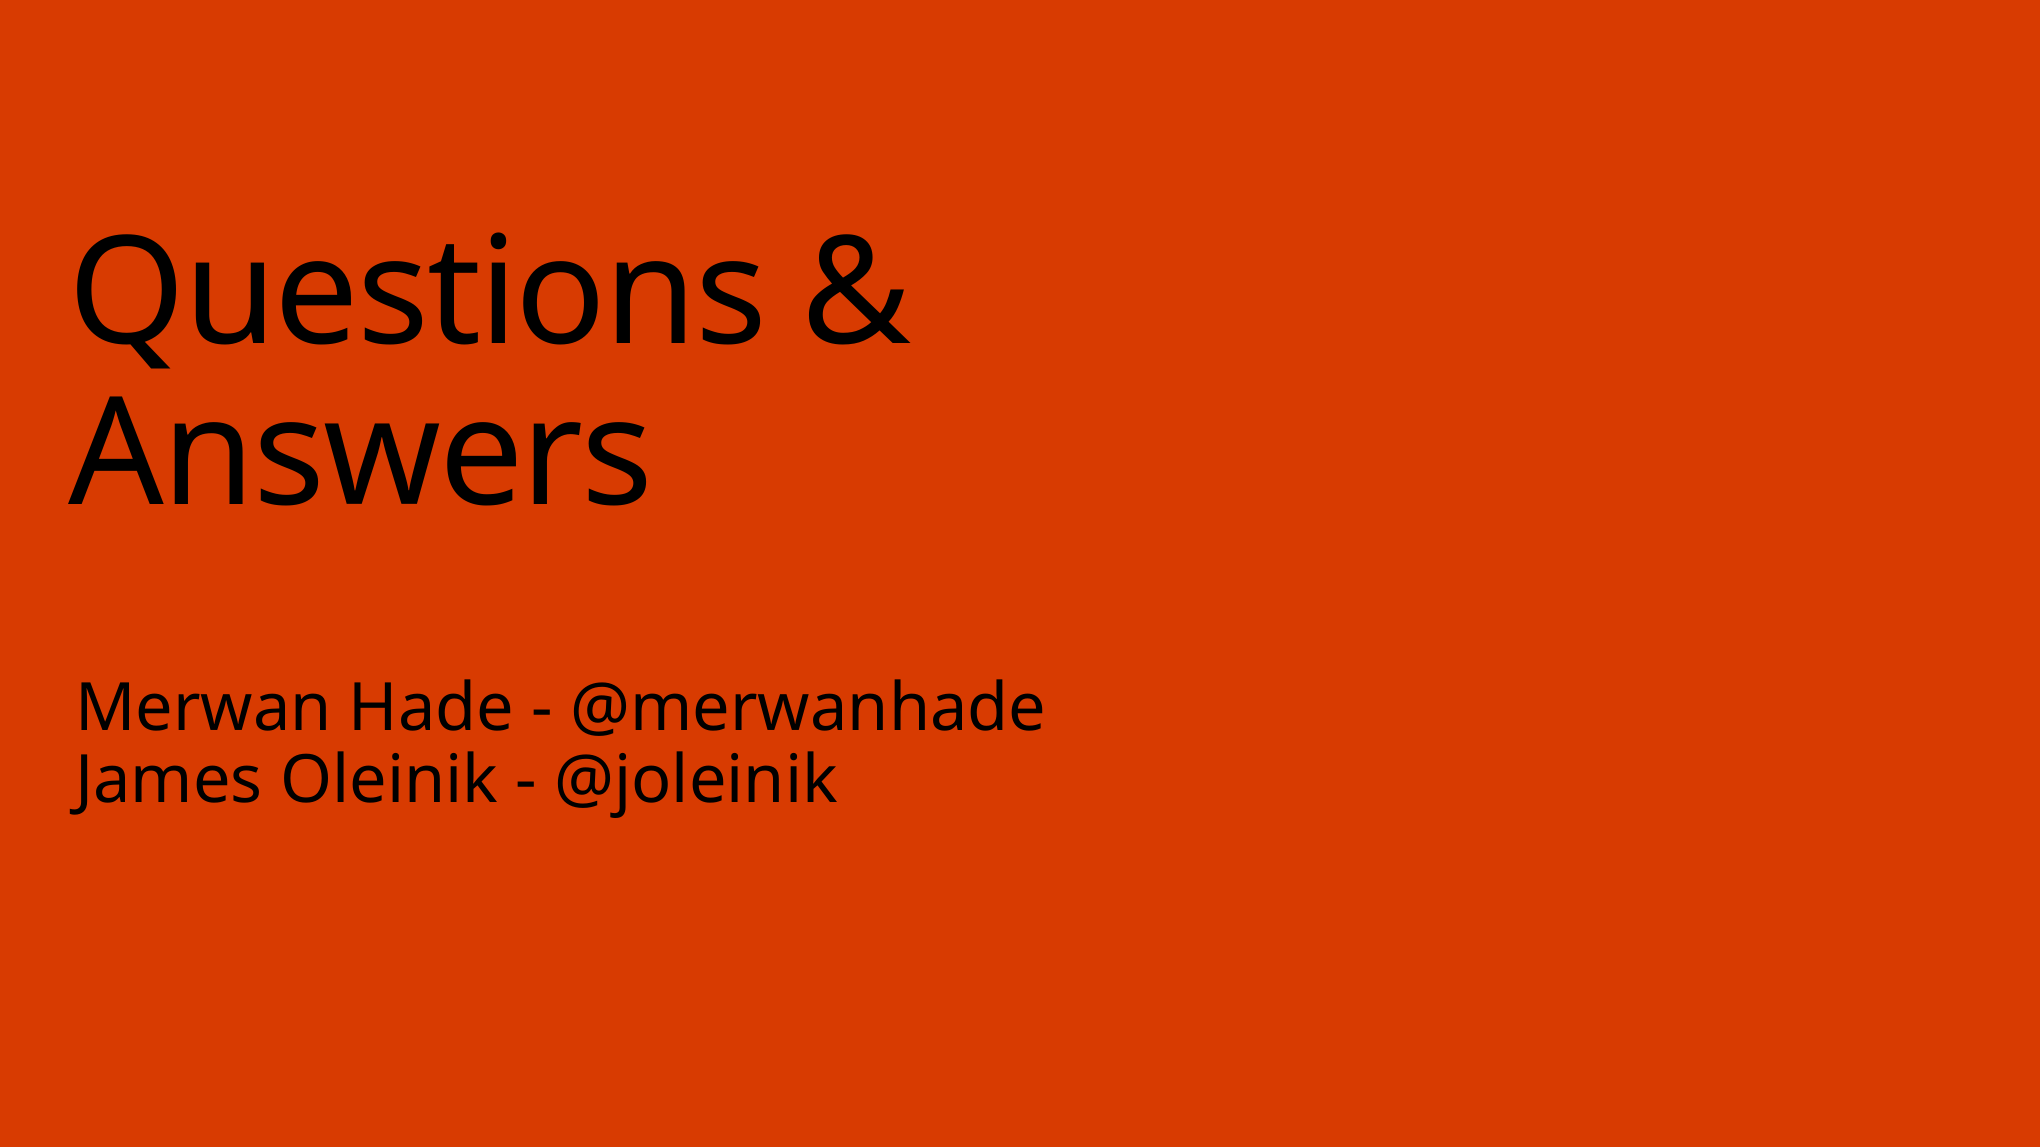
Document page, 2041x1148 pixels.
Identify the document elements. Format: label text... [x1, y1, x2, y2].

title Questions & Answers [45, 198, 1395, 393]
list Merwan Hade - @merwanhade James Oleinik - @joleinik [45, 648, 1396, 843]
